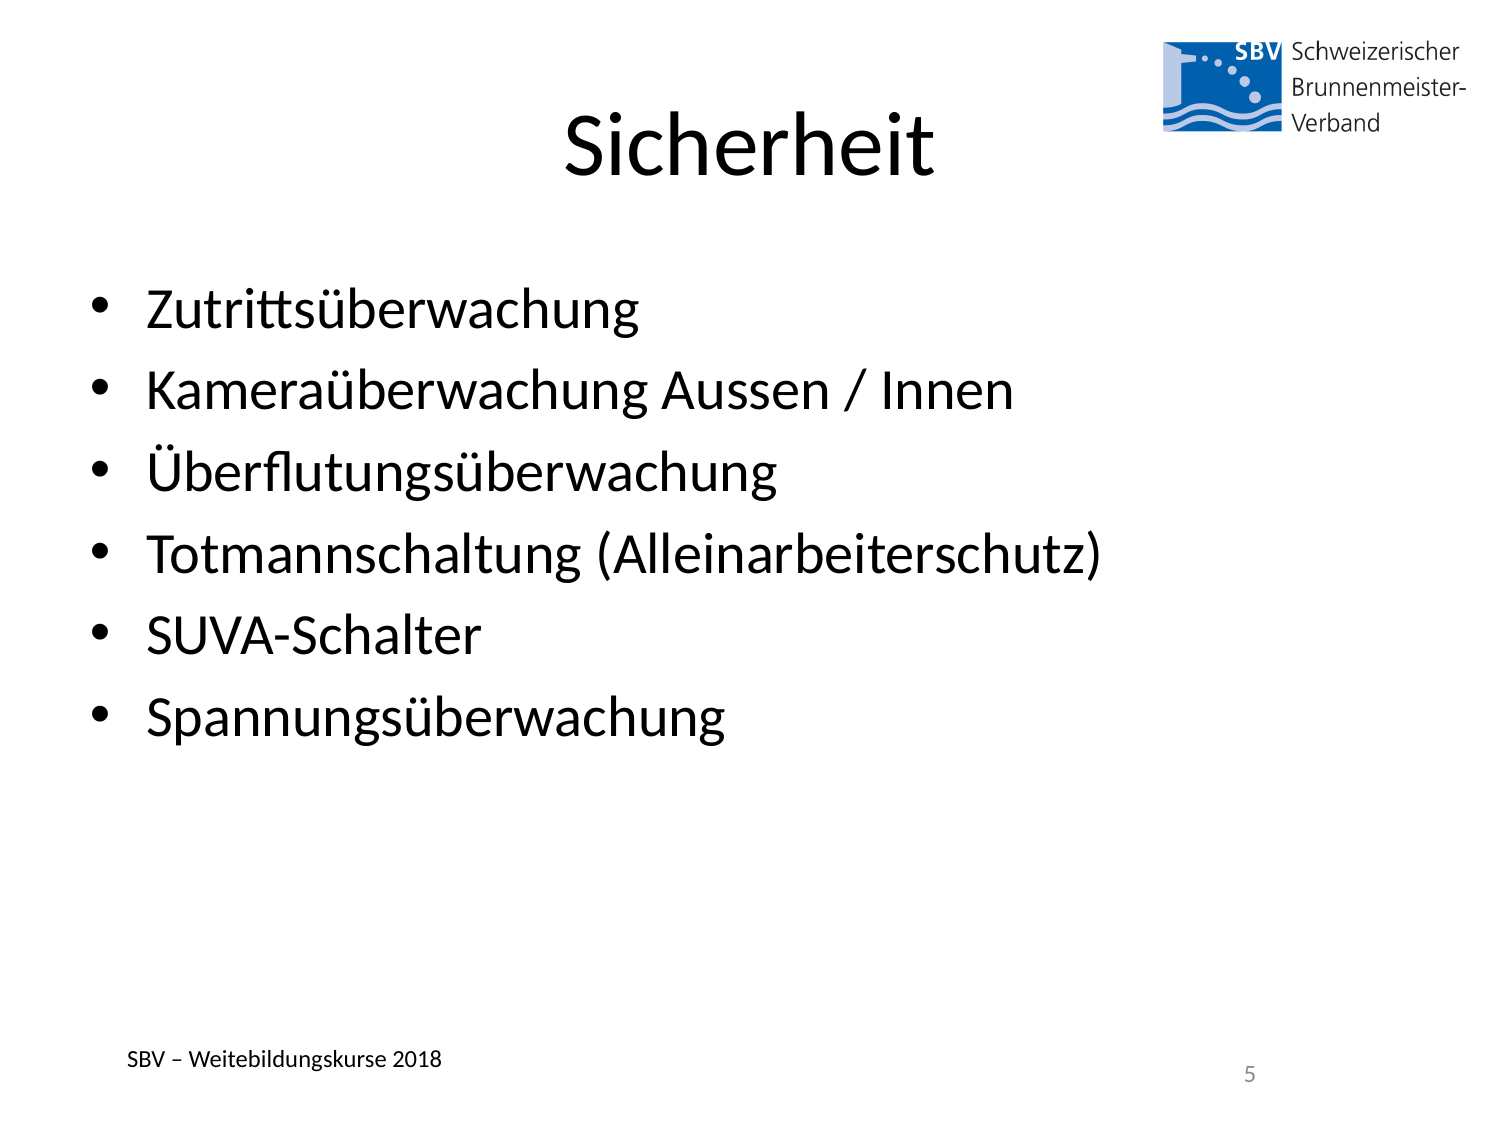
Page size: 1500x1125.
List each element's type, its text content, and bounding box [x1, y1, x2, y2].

text_box Sicherheit [74, 45, 1425, 233]
text_box Zutrittsüberwachung Kameraüberwachung Aussen / Innen Überflutungsüberwachung Totmannschaltung (Alleinarbeiterschutz) SUVA-Schalter Spannungsüberwachung [74, 262, 1425, 1005]
picture [1163, 35, 1471, 138]
text_box 5 [1074, 1042, 1425, 1103]
text_box SBV – Weitebildungskurse 2018 [112, 1034, 463, 1095]
